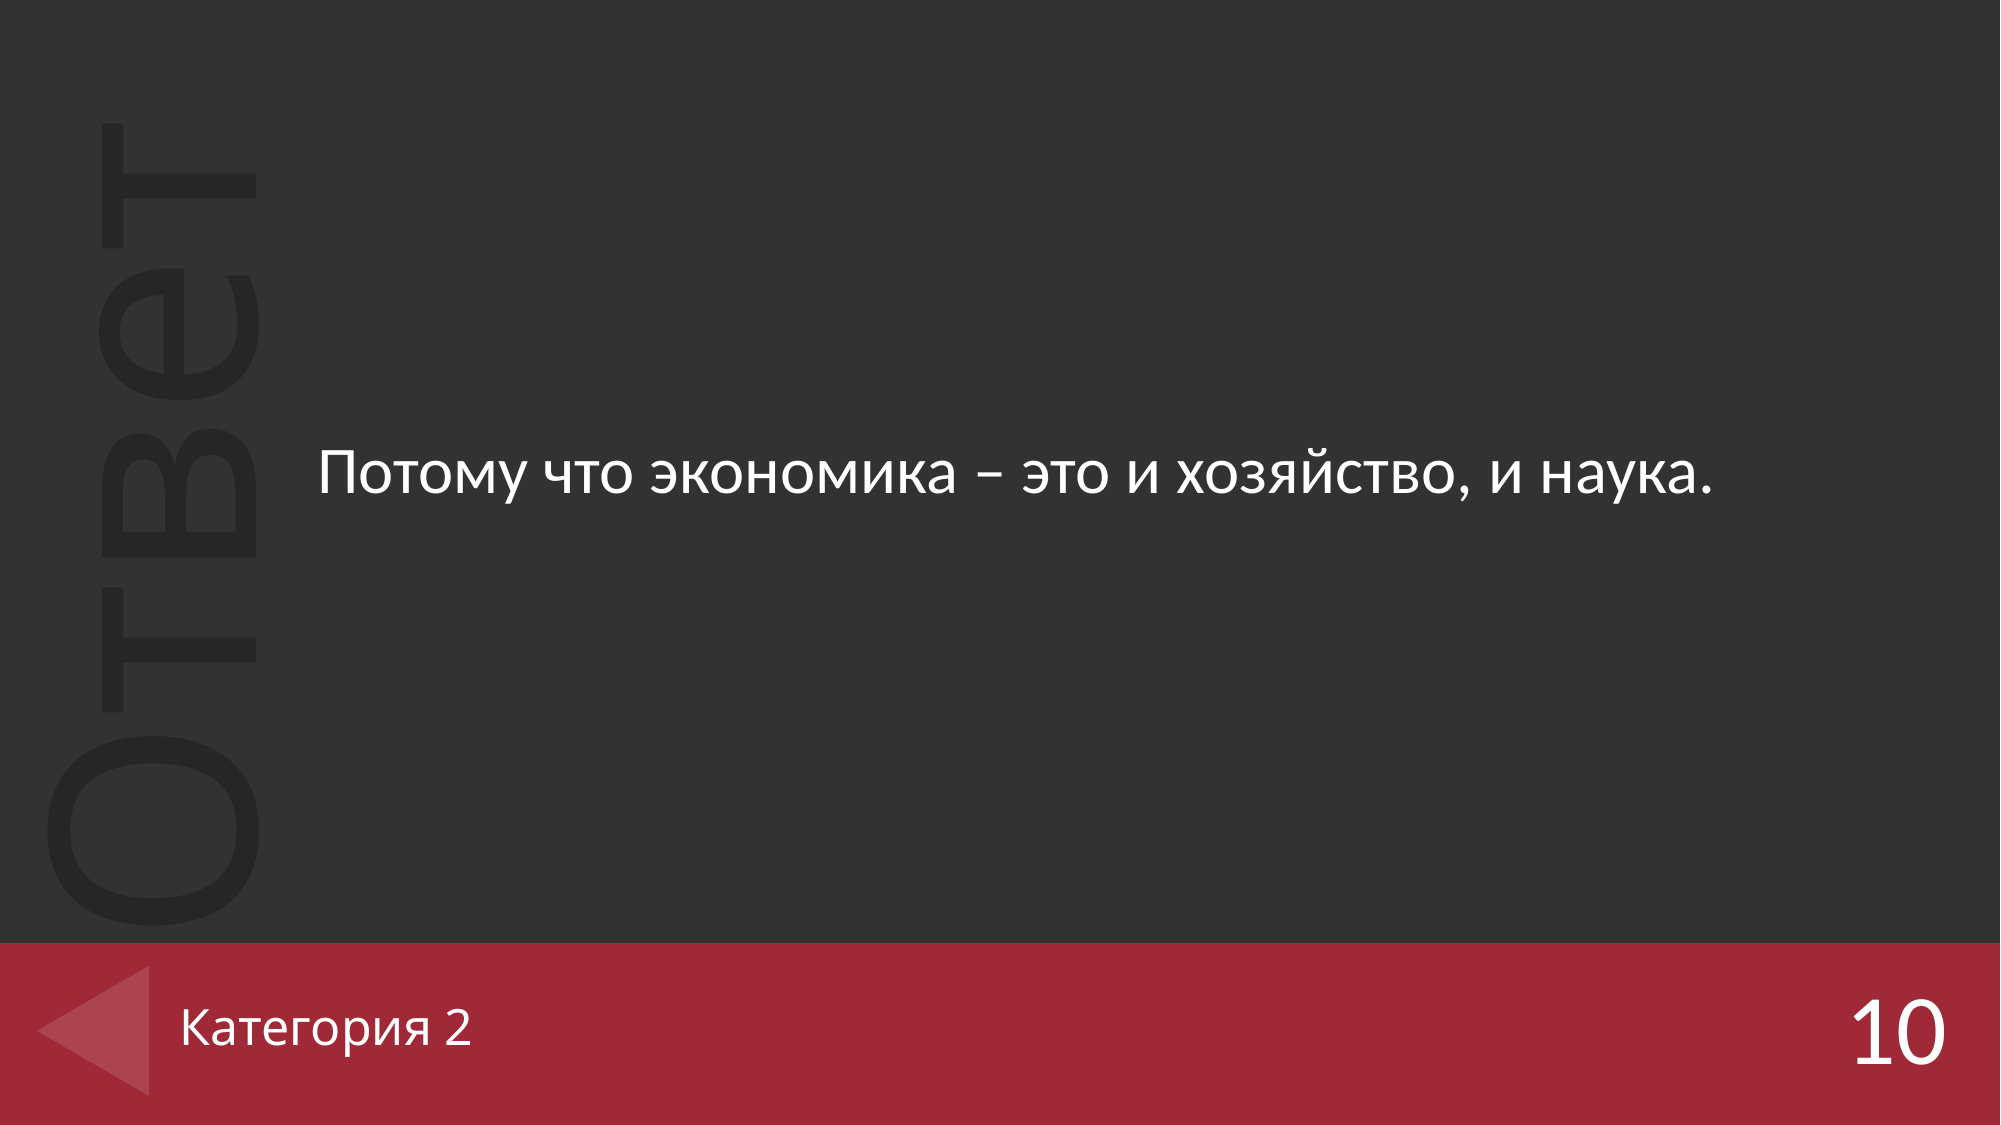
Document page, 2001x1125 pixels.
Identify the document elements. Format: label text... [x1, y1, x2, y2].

list Потому что экономика – это и хозяйство, и наука. [302, 307, 1760, 636]
title Категория 2 [164, 965, 1472, 1094]
list 10 [1494, 967, 1963, 1097]
